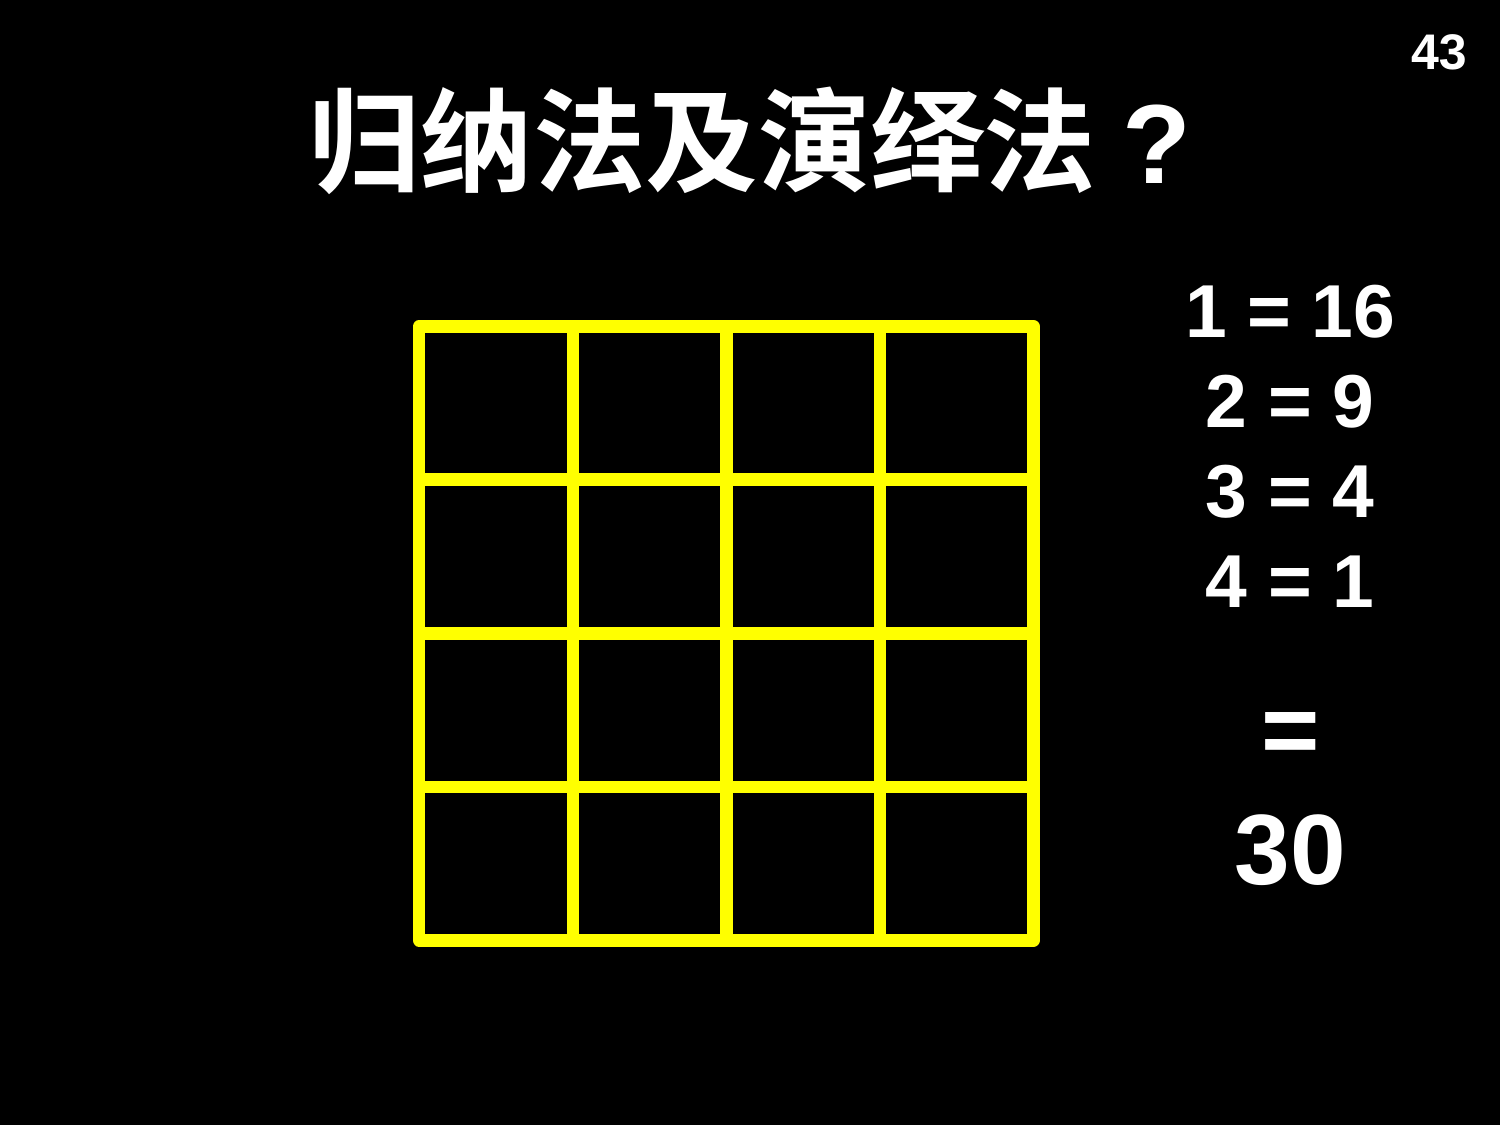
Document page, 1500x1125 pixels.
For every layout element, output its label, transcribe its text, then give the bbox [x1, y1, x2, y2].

text_box [880, 326, 1034, 479]
text_box [419, 326, 572, 479]
text_box 1 = 16 2 = 9 3 = 4 4 = 1 [1080, 255, 1500, 657]
text_box [879, 786, 1034, 941]
text_box = 30 [1080, 657, 1500, 882]
title 归纳法及演绎法? [0, 45, 1500, 233]
text_box [419, 633, 572, 787]
text_box [726, 479, 880, 633]
text_box [880, 479, 1034, 633]
text_box 43 [1396, 12, 1482, 88]
text_box [726, 787, 879, 941]
text_box [726, 326, 880, 479]
text_box [572, 633, 726, 787]
text_box [572, 326, 726, 480]
text_box [419, 479, 573, 633]
text_box [573, 480, 726, 633]
text_box [726, 633, 880, 787]
text_box [572, 787, 726, 941]
text_box [419, 787, 572, 941]
text_box [880, 633, 1034, 786]
